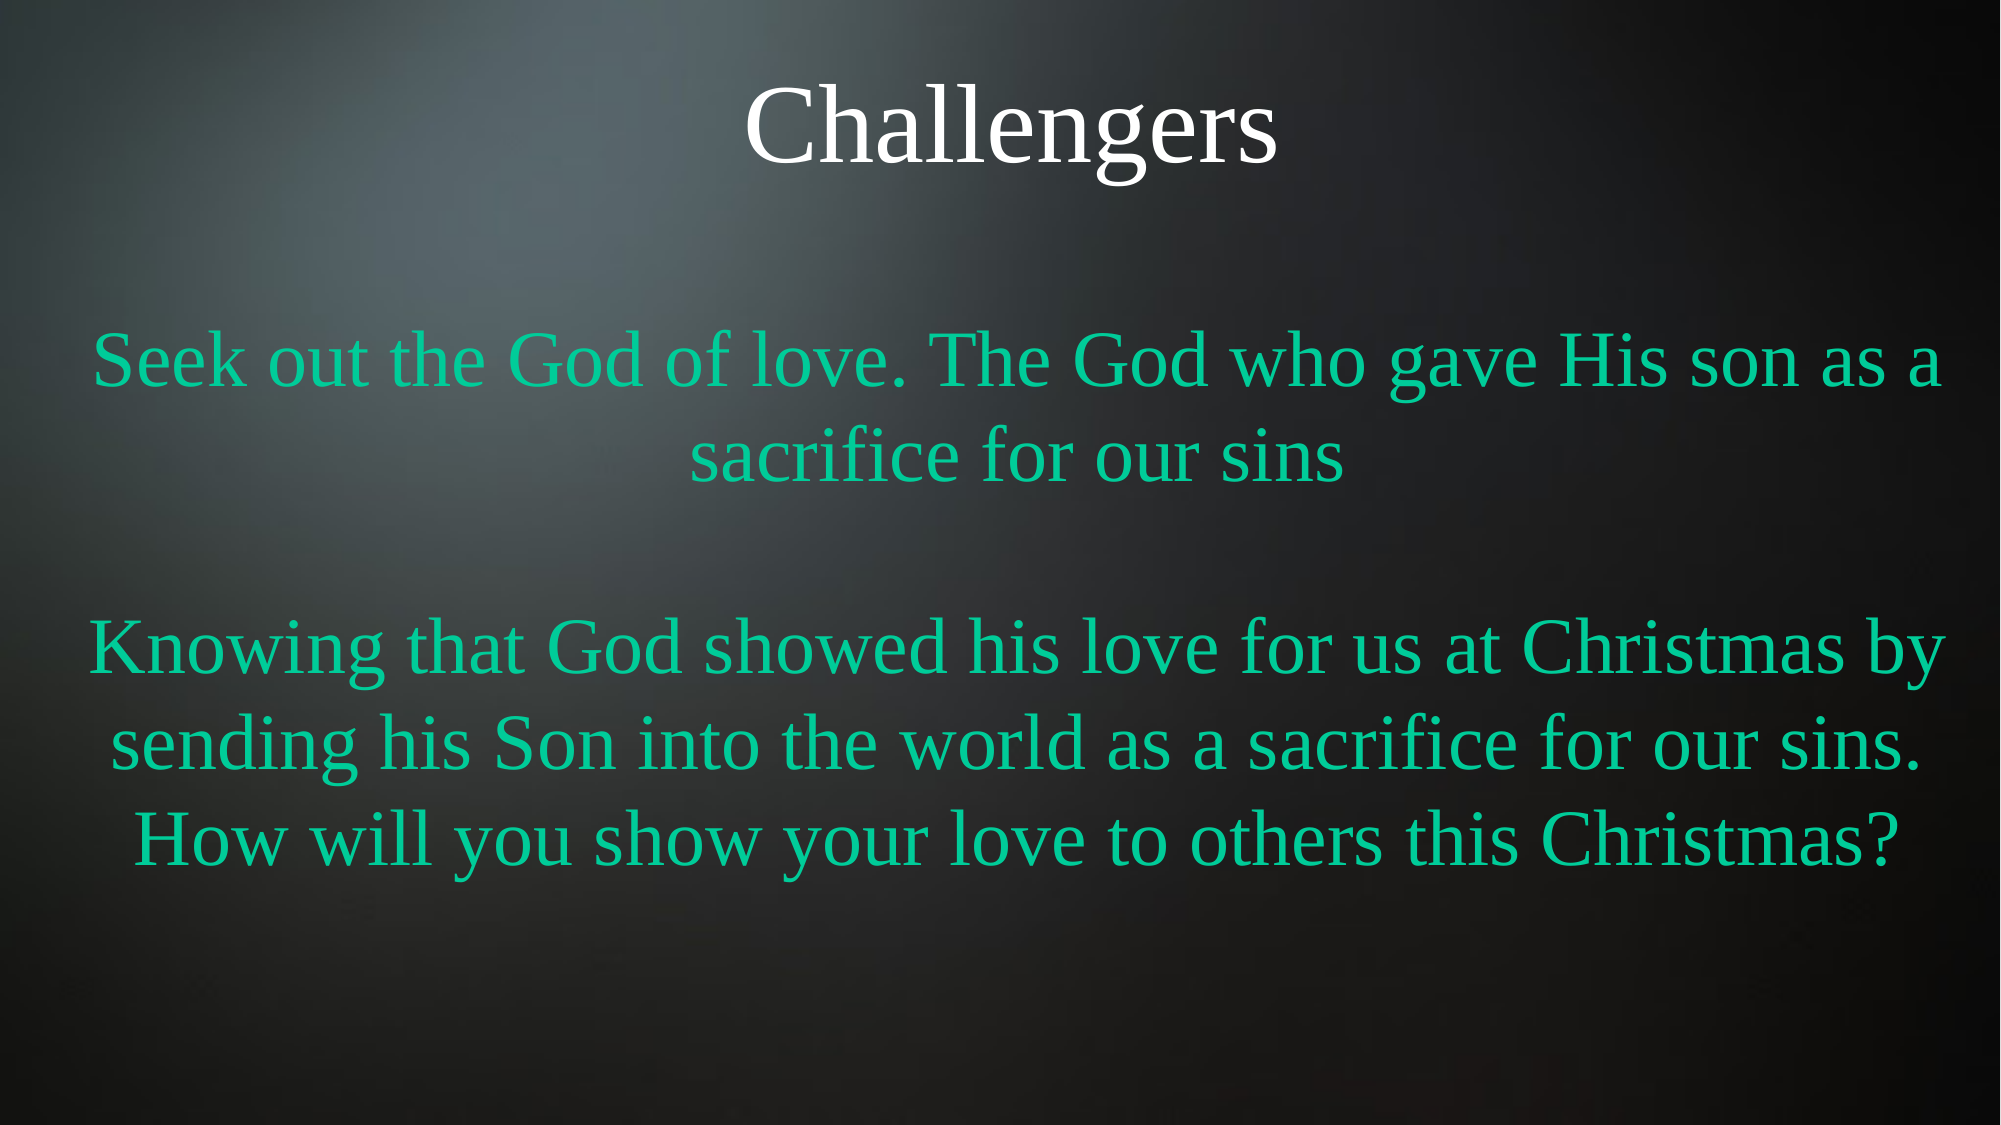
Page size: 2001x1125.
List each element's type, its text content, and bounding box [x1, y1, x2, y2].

text_box Challengers [125, 42, 1898, 193]
text_box Seek out the God of love. The God who gave His son as a sacrifice for our sins Knowing that God showed his love for us at Christmas by sending his Son into the world as a sacrifice for our sins. How will you show your love to others this Christmas? [66, 231, 1969, 965]
picture [0, 0, 2001, 1125]
